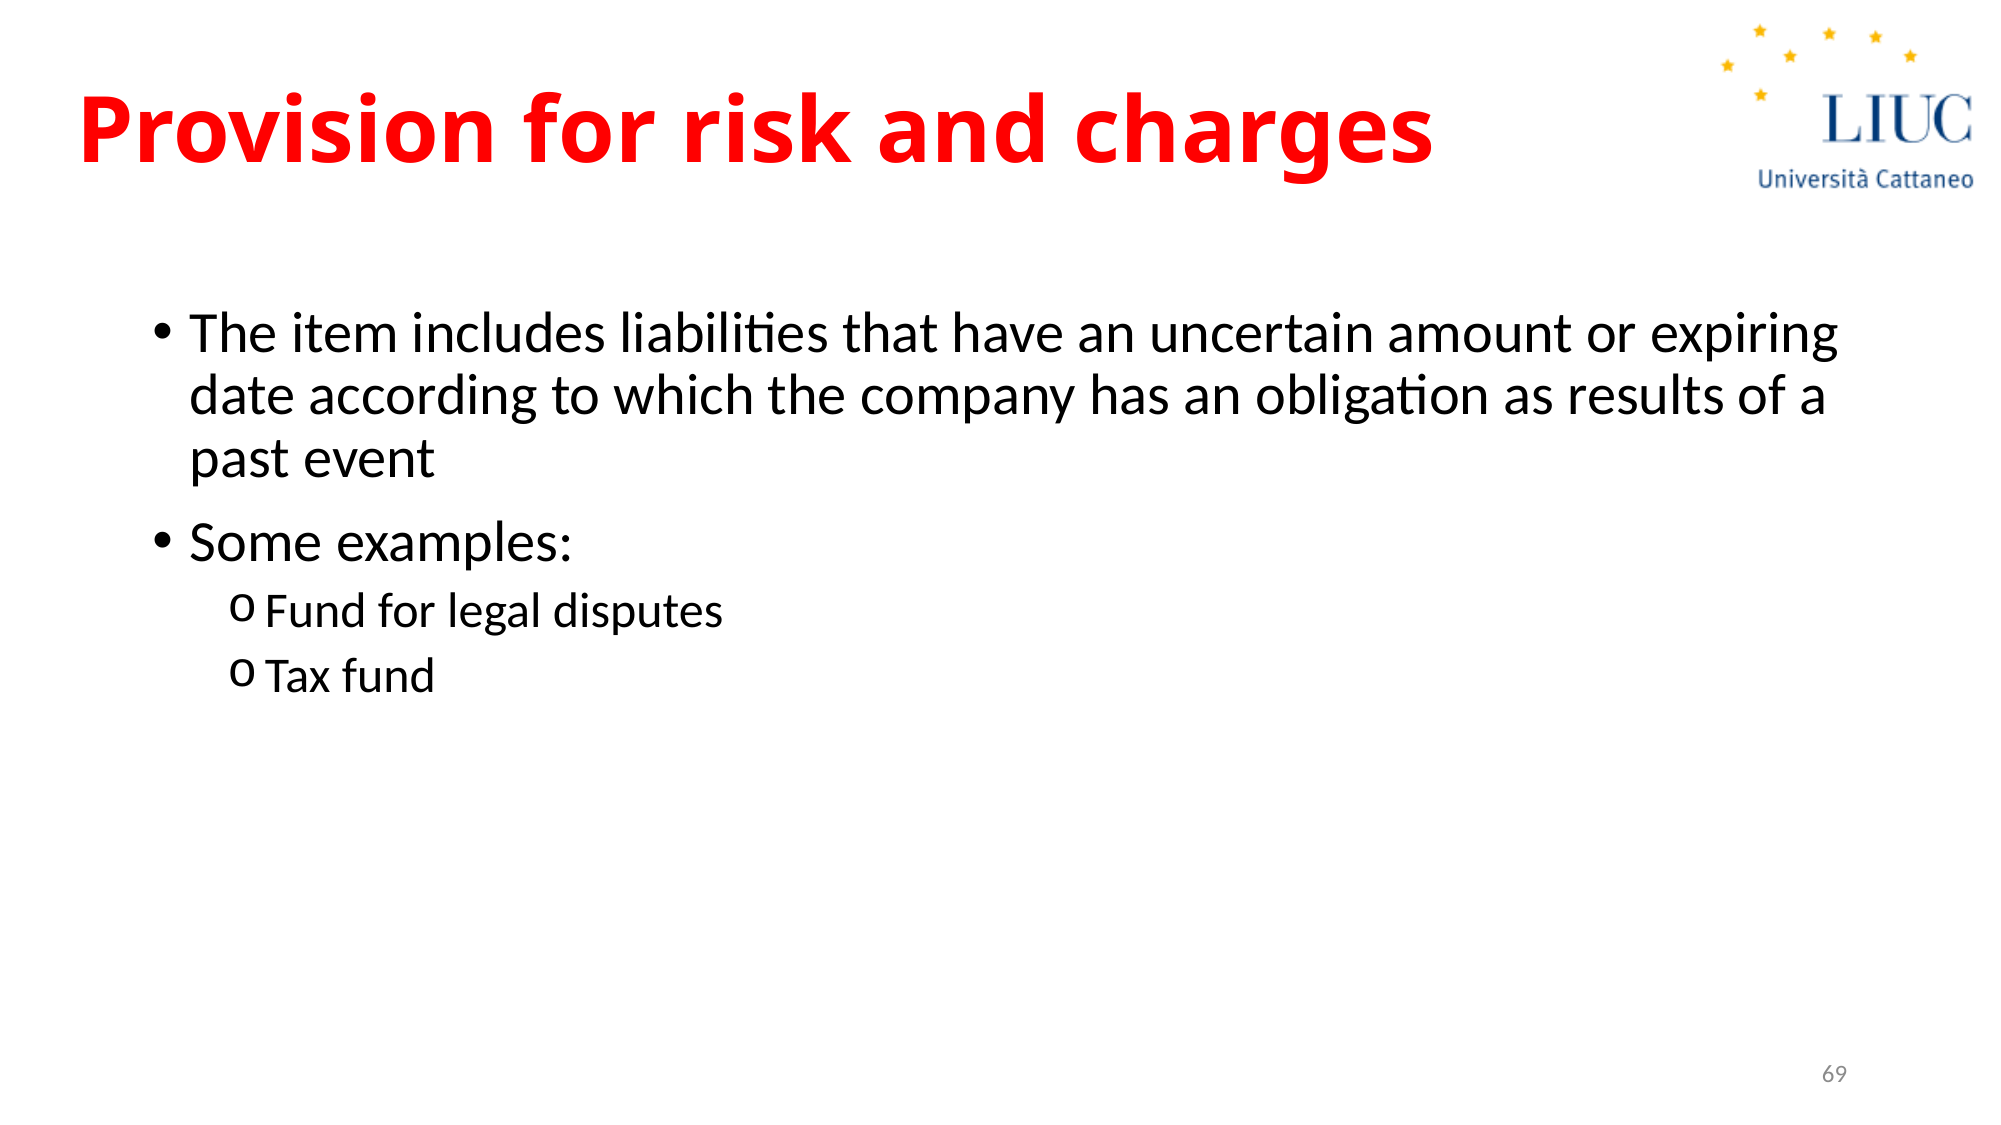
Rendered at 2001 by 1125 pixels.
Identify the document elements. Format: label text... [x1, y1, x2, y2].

picture [1696, 0, 2000, 210]
list The item includes liabilities that have an uncertain amount or expiring date according to which the company has an obligation as results of a past event Some examples: Fund for legal disputes Tax fund [137, 294, 1863, 766]
slide_number 69 [1412, 1042, 1863, 1103]
title Provision for risk and charges [61, 24, 1787, 242]
